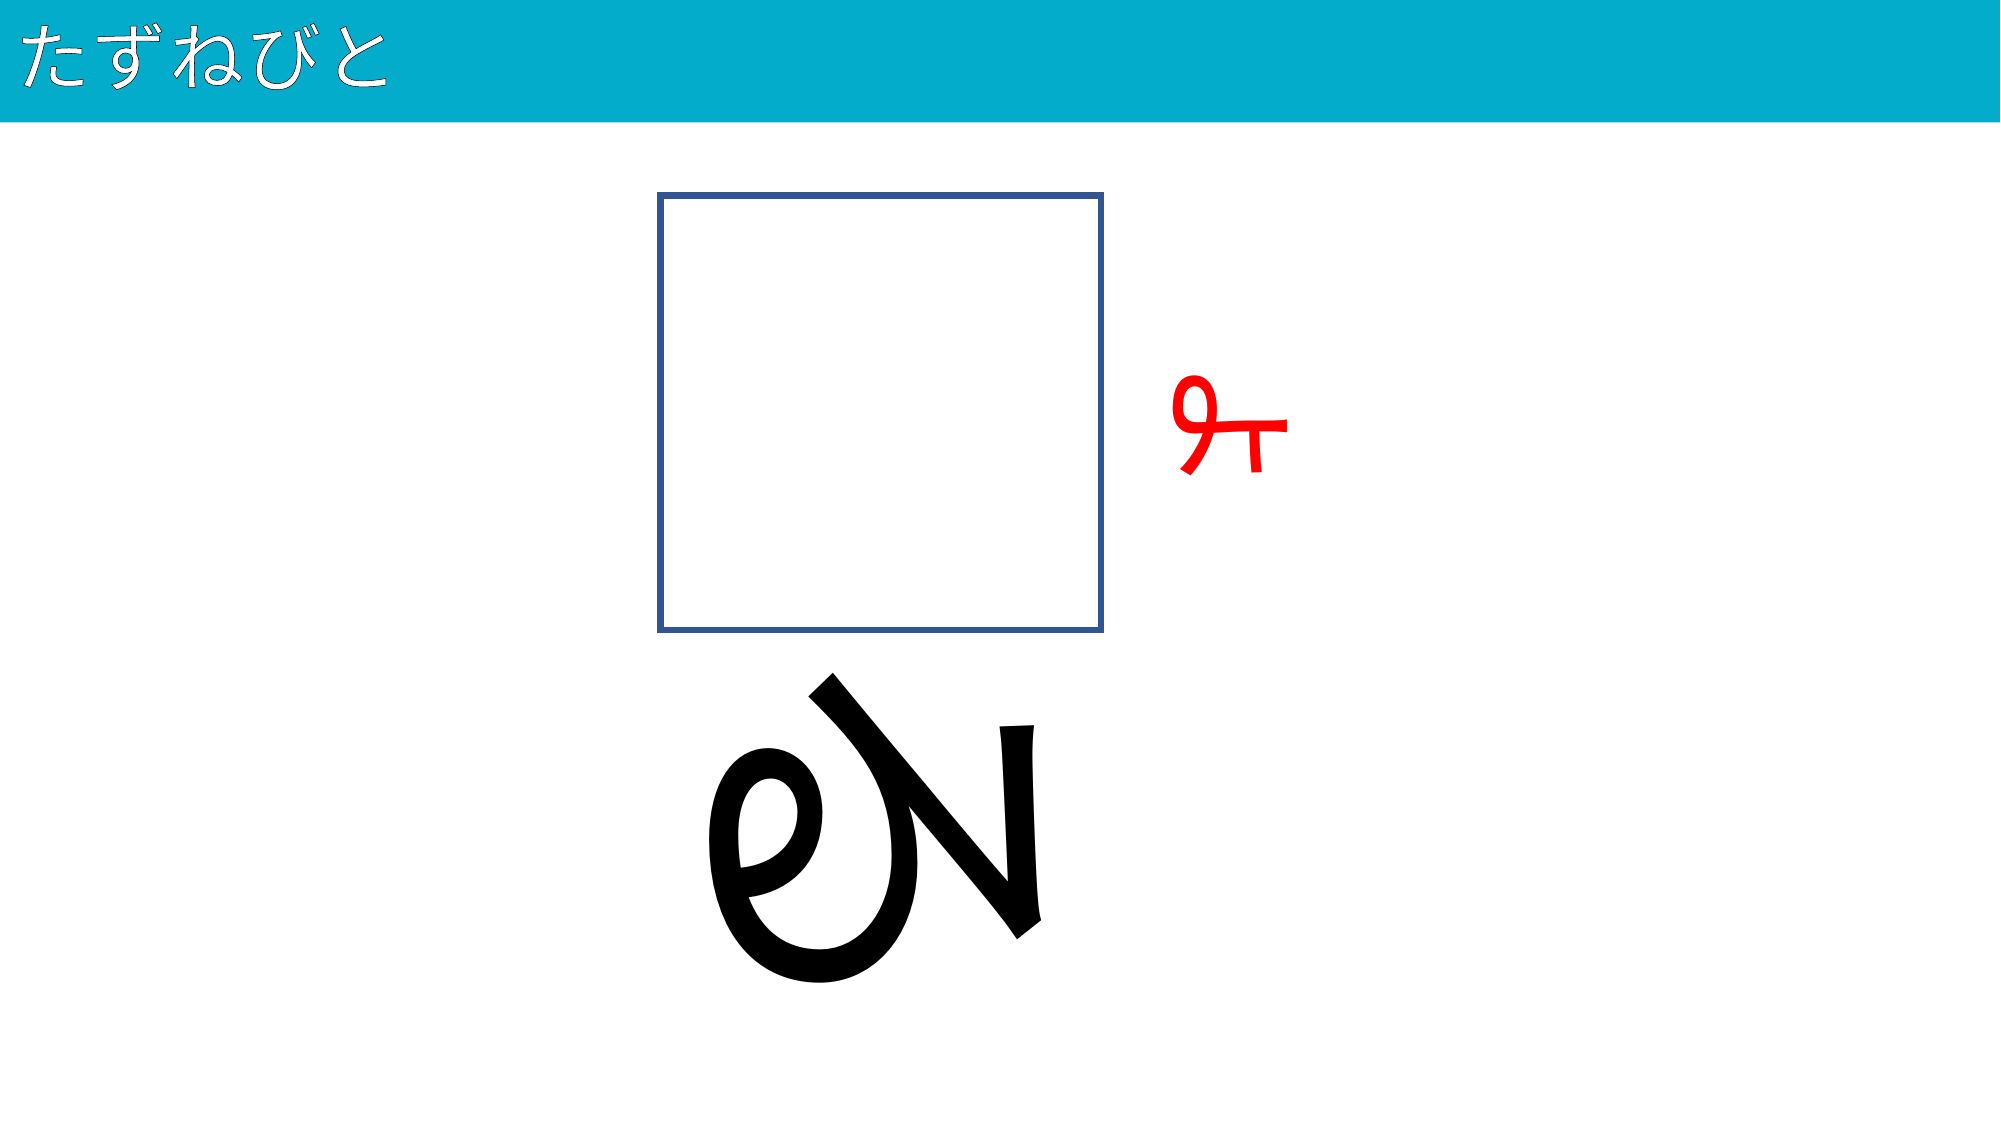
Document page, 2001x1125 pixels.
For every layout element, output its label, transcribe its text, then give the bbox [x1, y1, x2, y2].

text_box よ [1152, 343, 1325, 498]
title たずねびと [0, 0, 1712, 123]
text_box [660, 194, 1102, 631]
slide_number 13 [1712, 0, 2000, 123]
text_box 寄る [616, 195, 1152, 1125]
